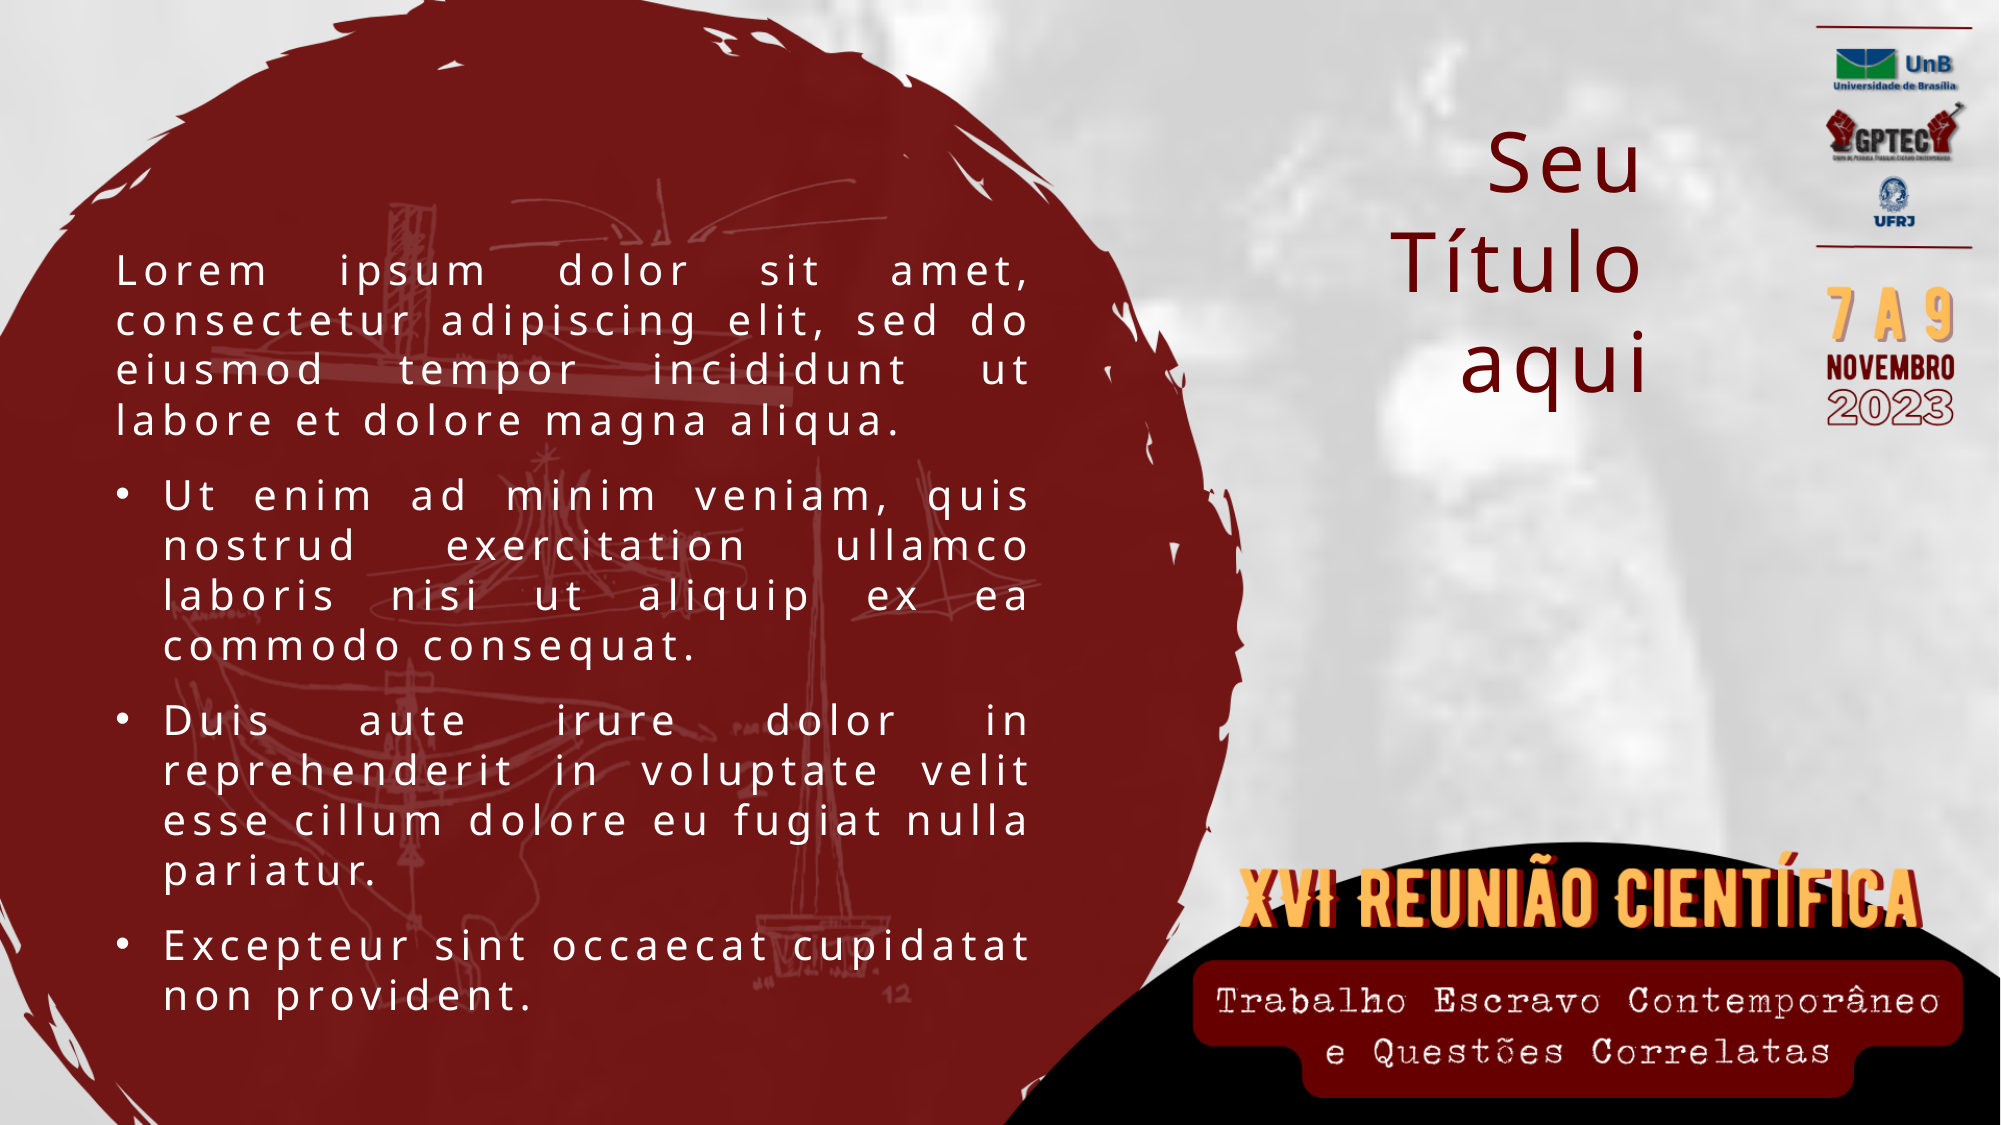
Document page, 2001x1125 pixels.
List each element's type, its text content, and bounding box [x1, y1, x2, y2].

text_box Lorem ipsum dolor sit amet, consectetur adipiscing elit, sed do eiusmod tempor incididunt ut labore et dolore magna aliqua. Ut enim ad minim veniam, quis nostrud exercitation ullamco laboris nisi ut aliquip ex ea commodo consequat. Duis aute irure dolor in reprehenderit in voluptate velit esse cillum dolore eu fugiat nulla pariatur. Excepteur sint occaecat cupidatat non provident. [100, 235, 1050, 1027]
text_box Seu Título aqui [1212, 101, 1664, 417]
picture [0, 0, 2001, 1125]
